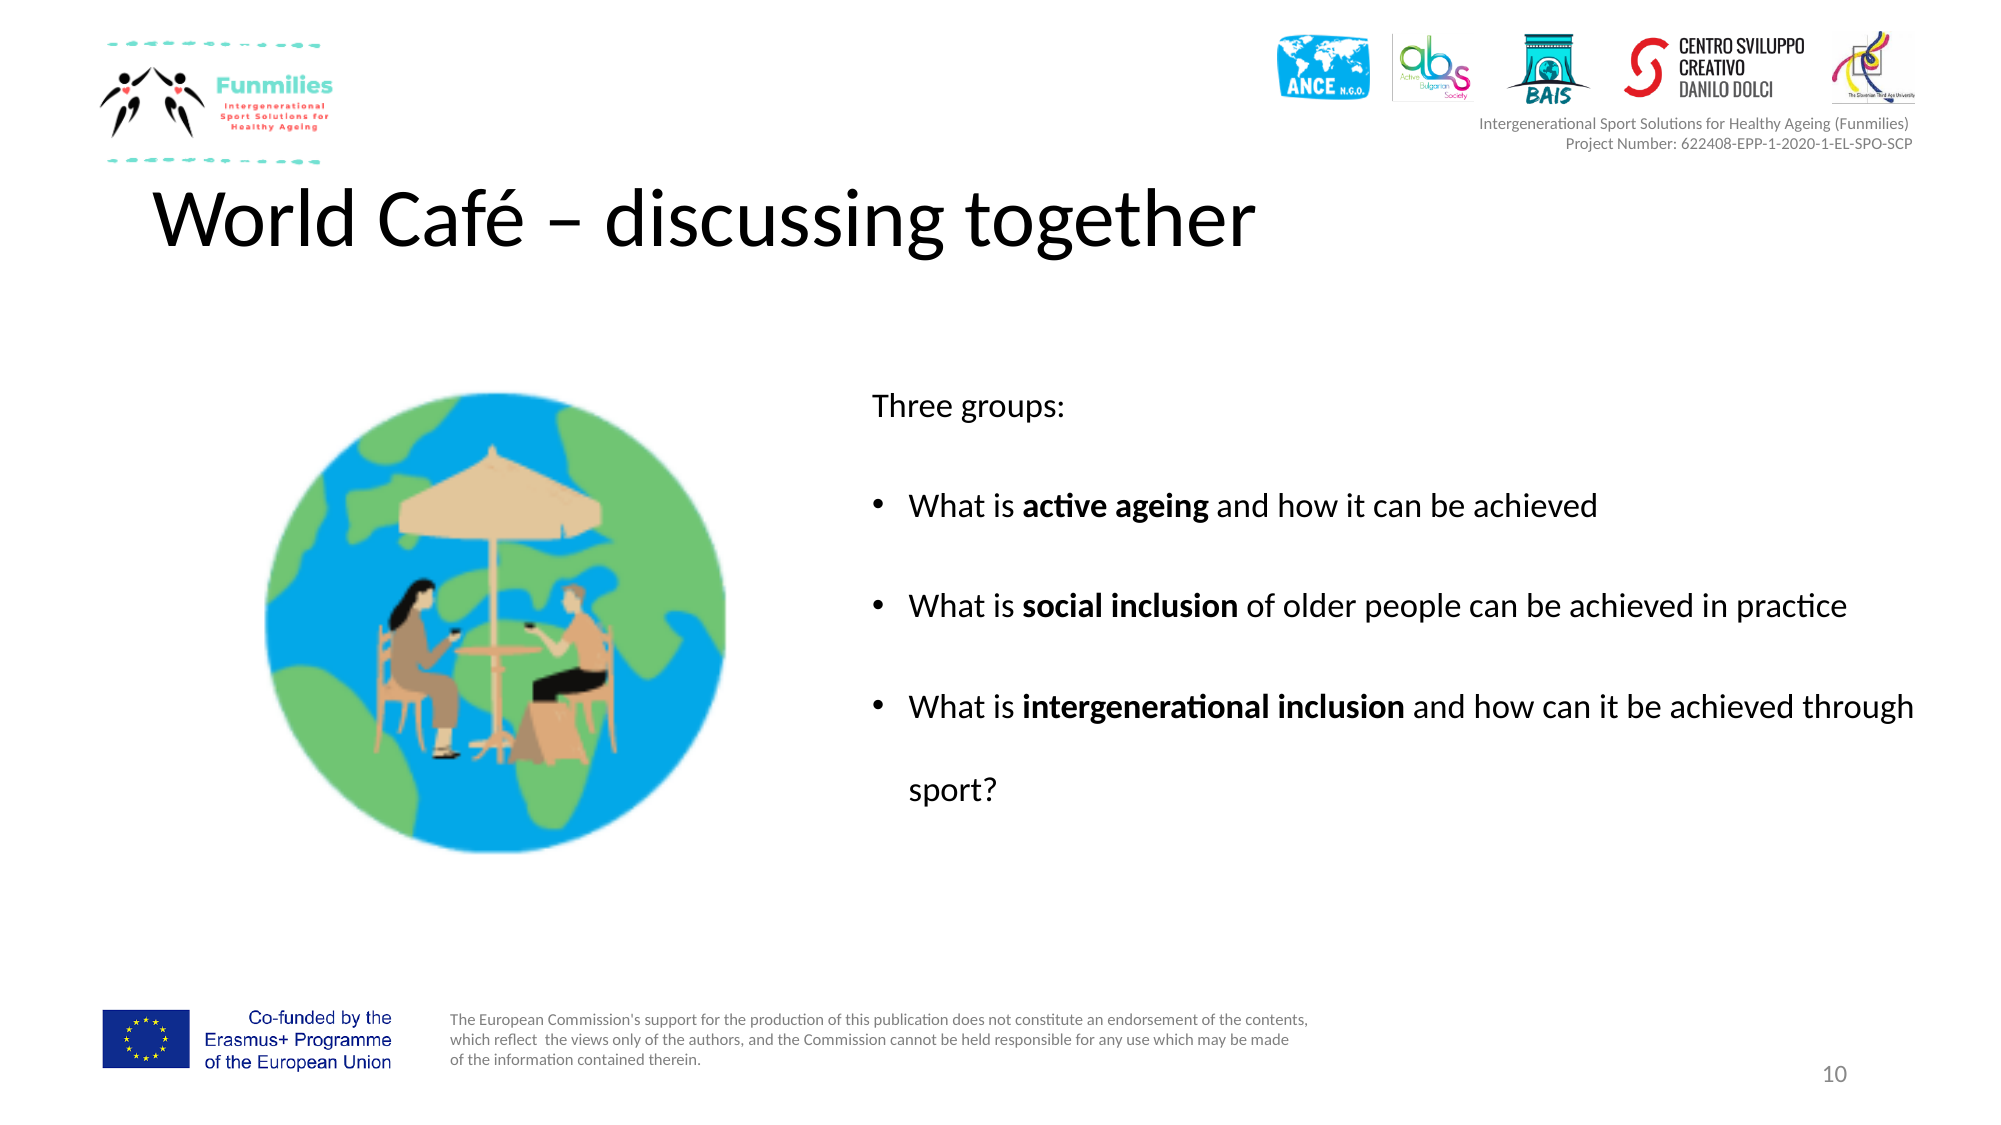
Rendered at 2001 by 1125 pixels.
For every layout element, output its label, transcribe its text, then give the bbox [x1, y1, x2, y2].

title World Café – discussing together [137, 161, 1863, 278]
picture [1301, 78, 1311, 94]
slide_number ‹#› [1412, 1042, 1863, 1103]
list Three groups: What is active ageing and how it can be achieved What is social inclusion of older people can be achieved in practice What is intergenerational inclusion and how can it be achieved through sport? [857, 333, 1972, 935]
picture [1297, 59, 1308, 76]
picture [1314, 78, 1323, 94]
picture [1326, 78, 1334, 94]
picture [1277, 28, 1915, 106]
picture [209, 346, 785, 889]
picture [84, 27, 344, 177]
picture [1288, 78, 1298, 94]
picture [1352, 63, 1362, 72]
picture [84, 993, 406, 1085]
